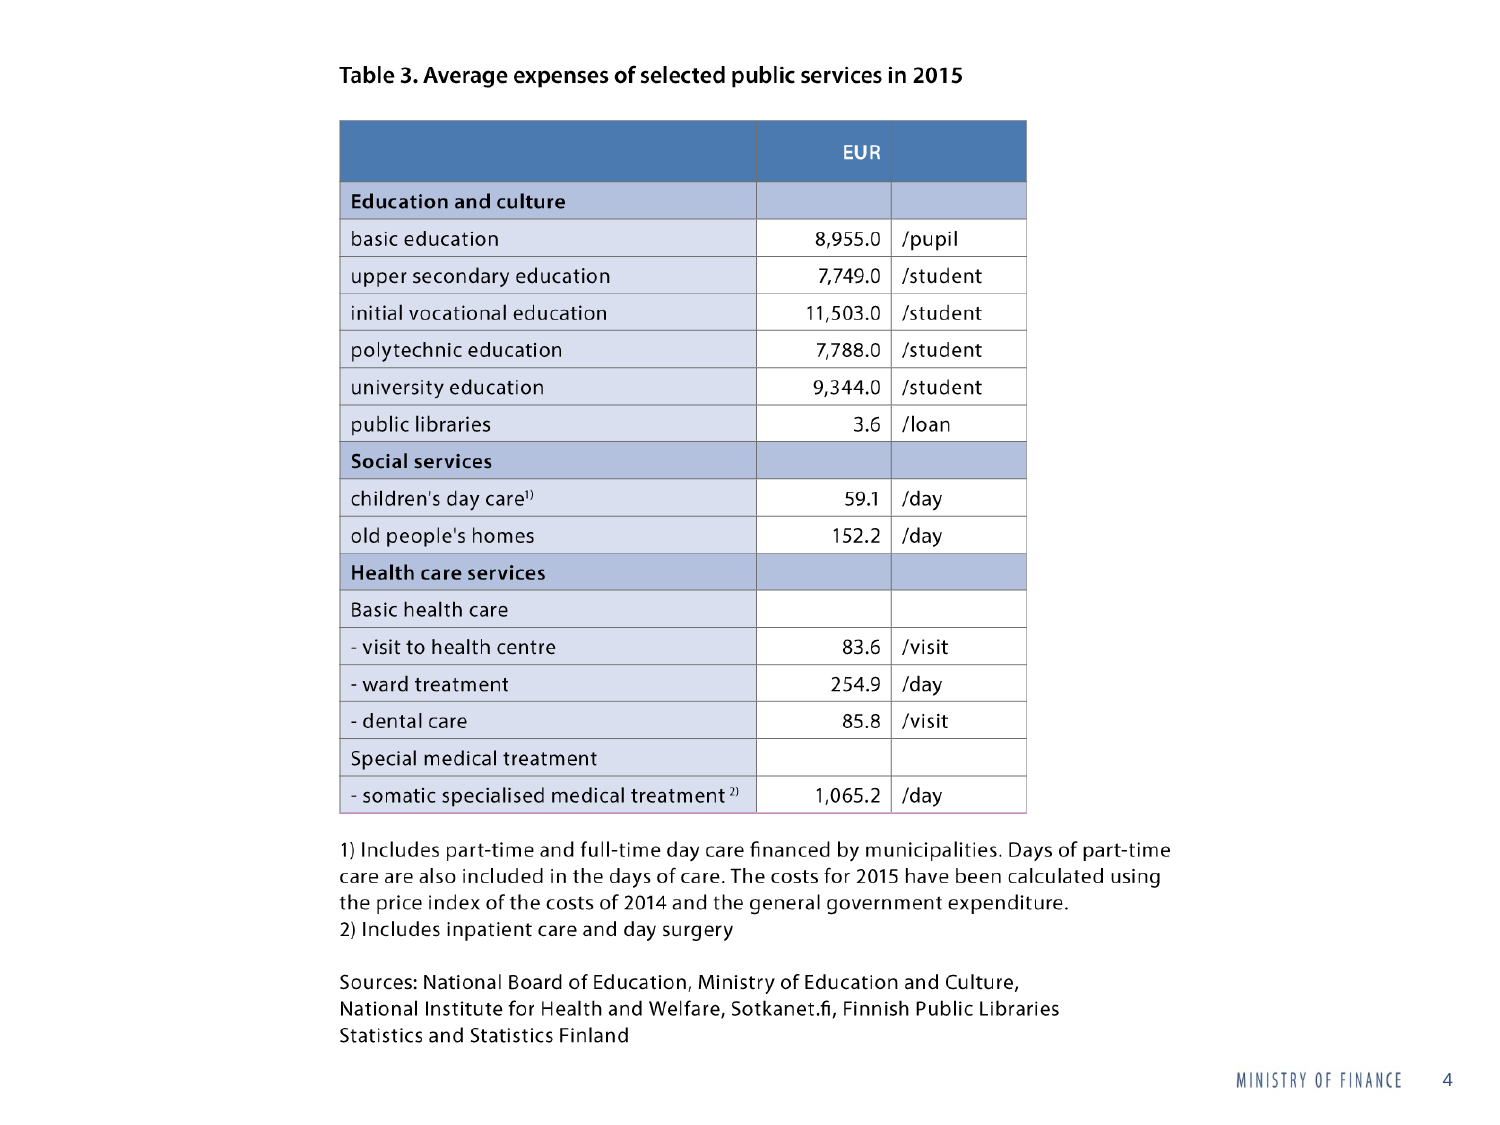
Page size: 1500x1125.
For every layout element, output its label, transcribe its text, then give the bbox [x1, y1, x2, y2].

slide_number 4 [1392, 1054, 1471, 1103]
picture [257, 0, 1392, 1125]
